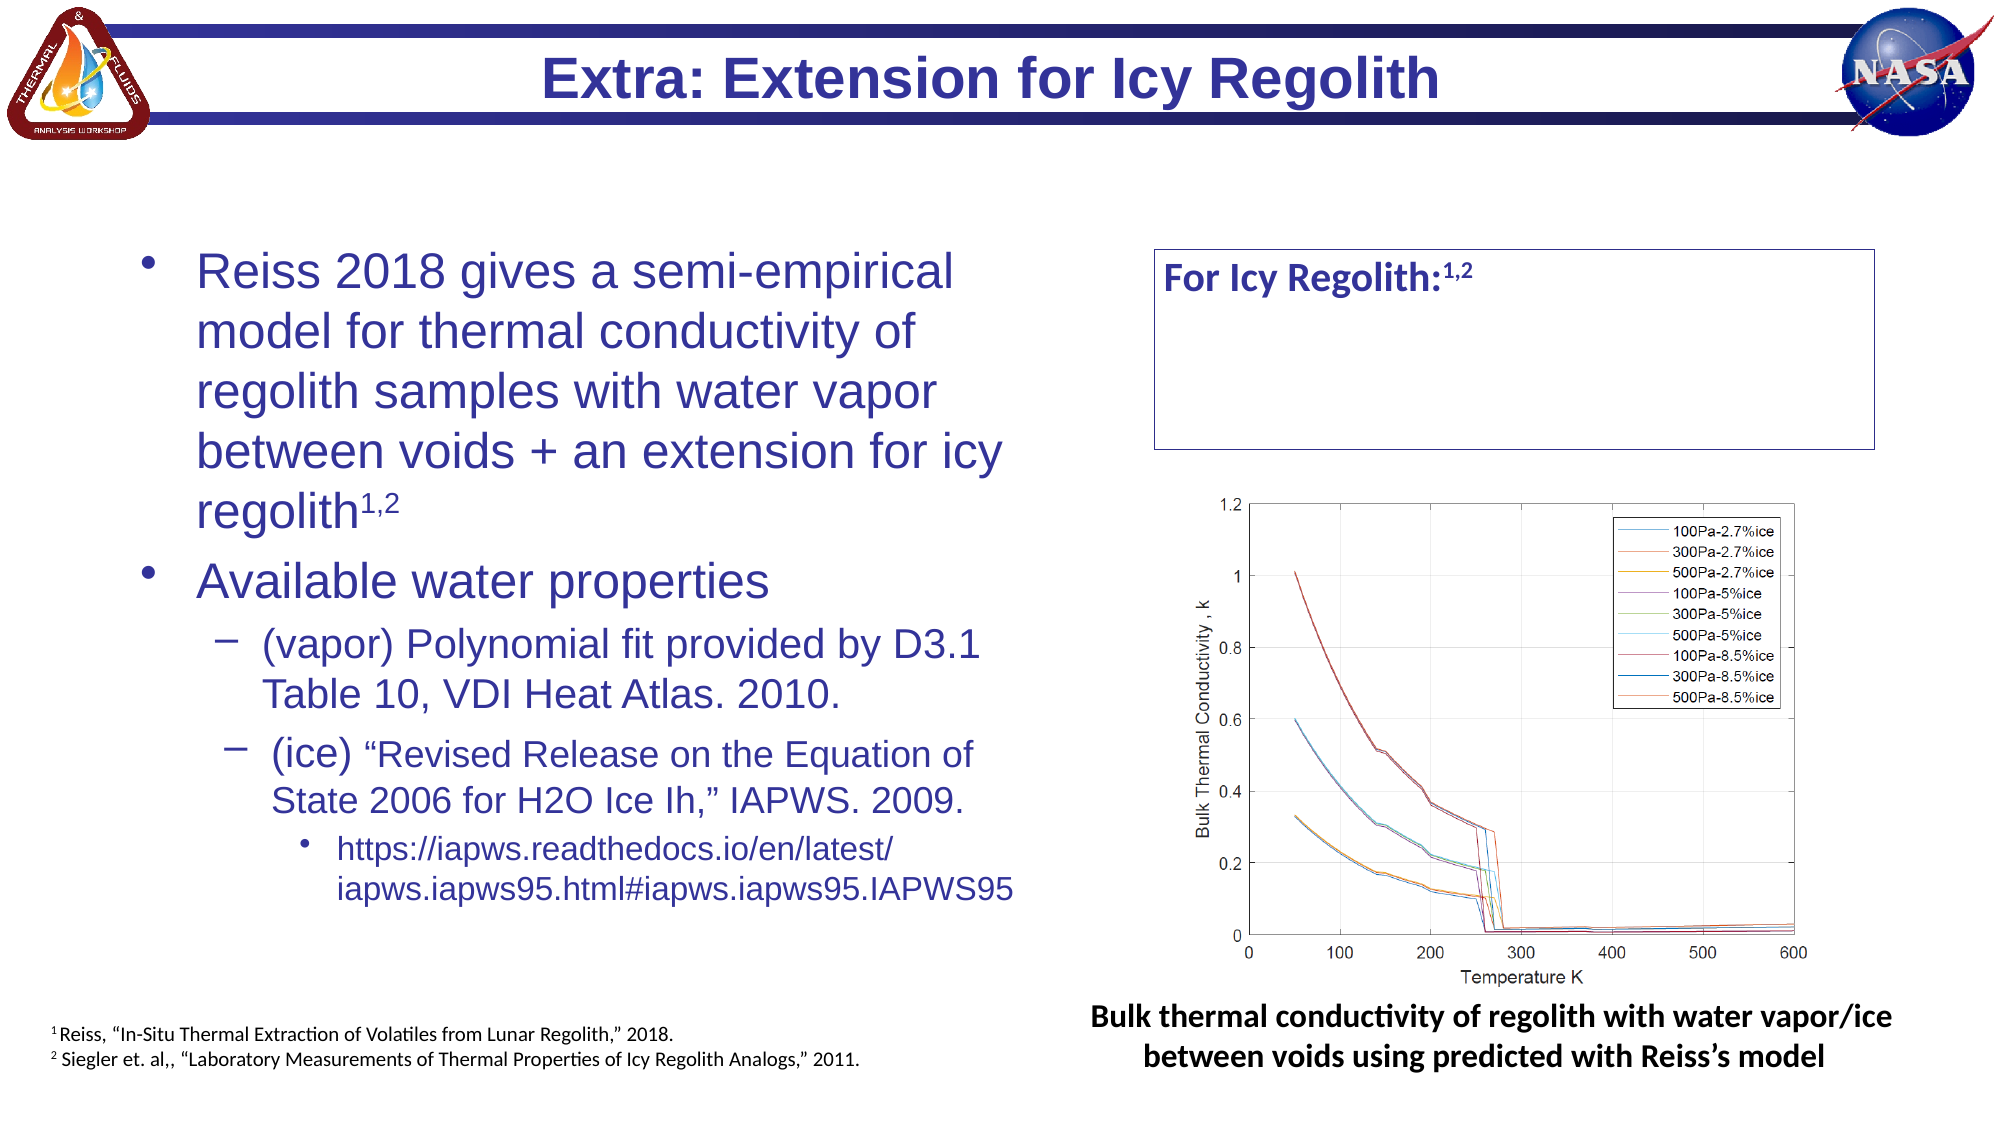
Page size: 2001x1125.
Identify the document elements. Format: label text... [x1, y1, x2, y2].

list Reiss 2018 gives a semi-empirical model for thermal conductivity of regolith samples with water vapor between voids + an extension for icy regolith1,2 Available water properties (vapor) Polynomial fit provided by D3.1 Table 10, VDI Heat Atlas. 2010. (ice) “Revised Release on the Equation of State 2006 for H2O Ice Ih,” IAPWS. 2009. https://iapws.readthedocs.io/en/latest/iapws.iapws95.html#iapws.iapws95.IAPWS95 [124, 230, 1051, 946]
picture [1824, 0, 2000, 149]
text_box Bulk thermal conductivity of regolith with water vapor/ice between voids using predicted with Reiss’s model [1012, 987, 1972, 1082]
picture [7, 7, 150, 141]
text_box 1 Reiss, “In-Situ Thermal Extraction of Volatiles from Lunar Regolith,” 2018. 2 Siegler et. al,, “Laboratory Measurements of Thermal Properties of Icy Regolith Analogs,” 2011. [36, 1012, 1728, 1103]
title Extra: Extension for Icy Regolith [99, 30, 1901, 119]
picture [1162, 474, 1844, 1000]
